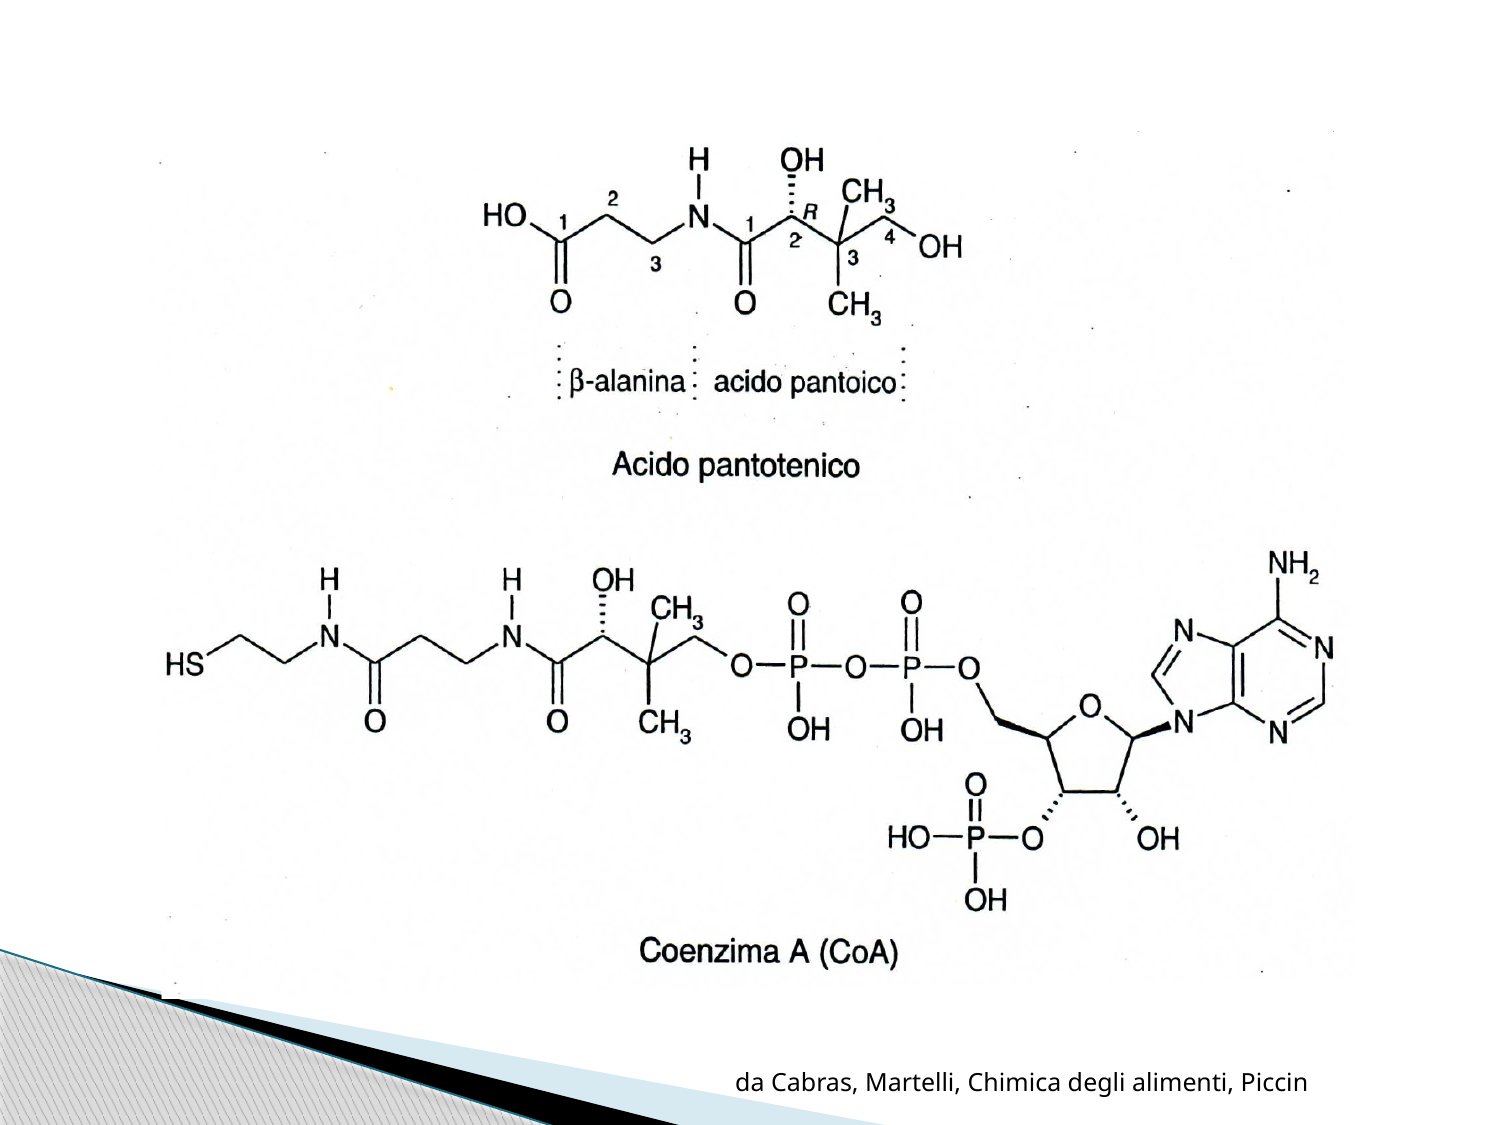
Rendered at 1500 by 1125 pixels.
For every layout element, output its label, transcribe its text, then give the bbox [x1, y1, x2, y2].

picture [148, 127, 1354, 999]
text_box da Cabras, Martelli, Chimica degli alimenti, Piccin [720, 1058, 1500, 1104]
